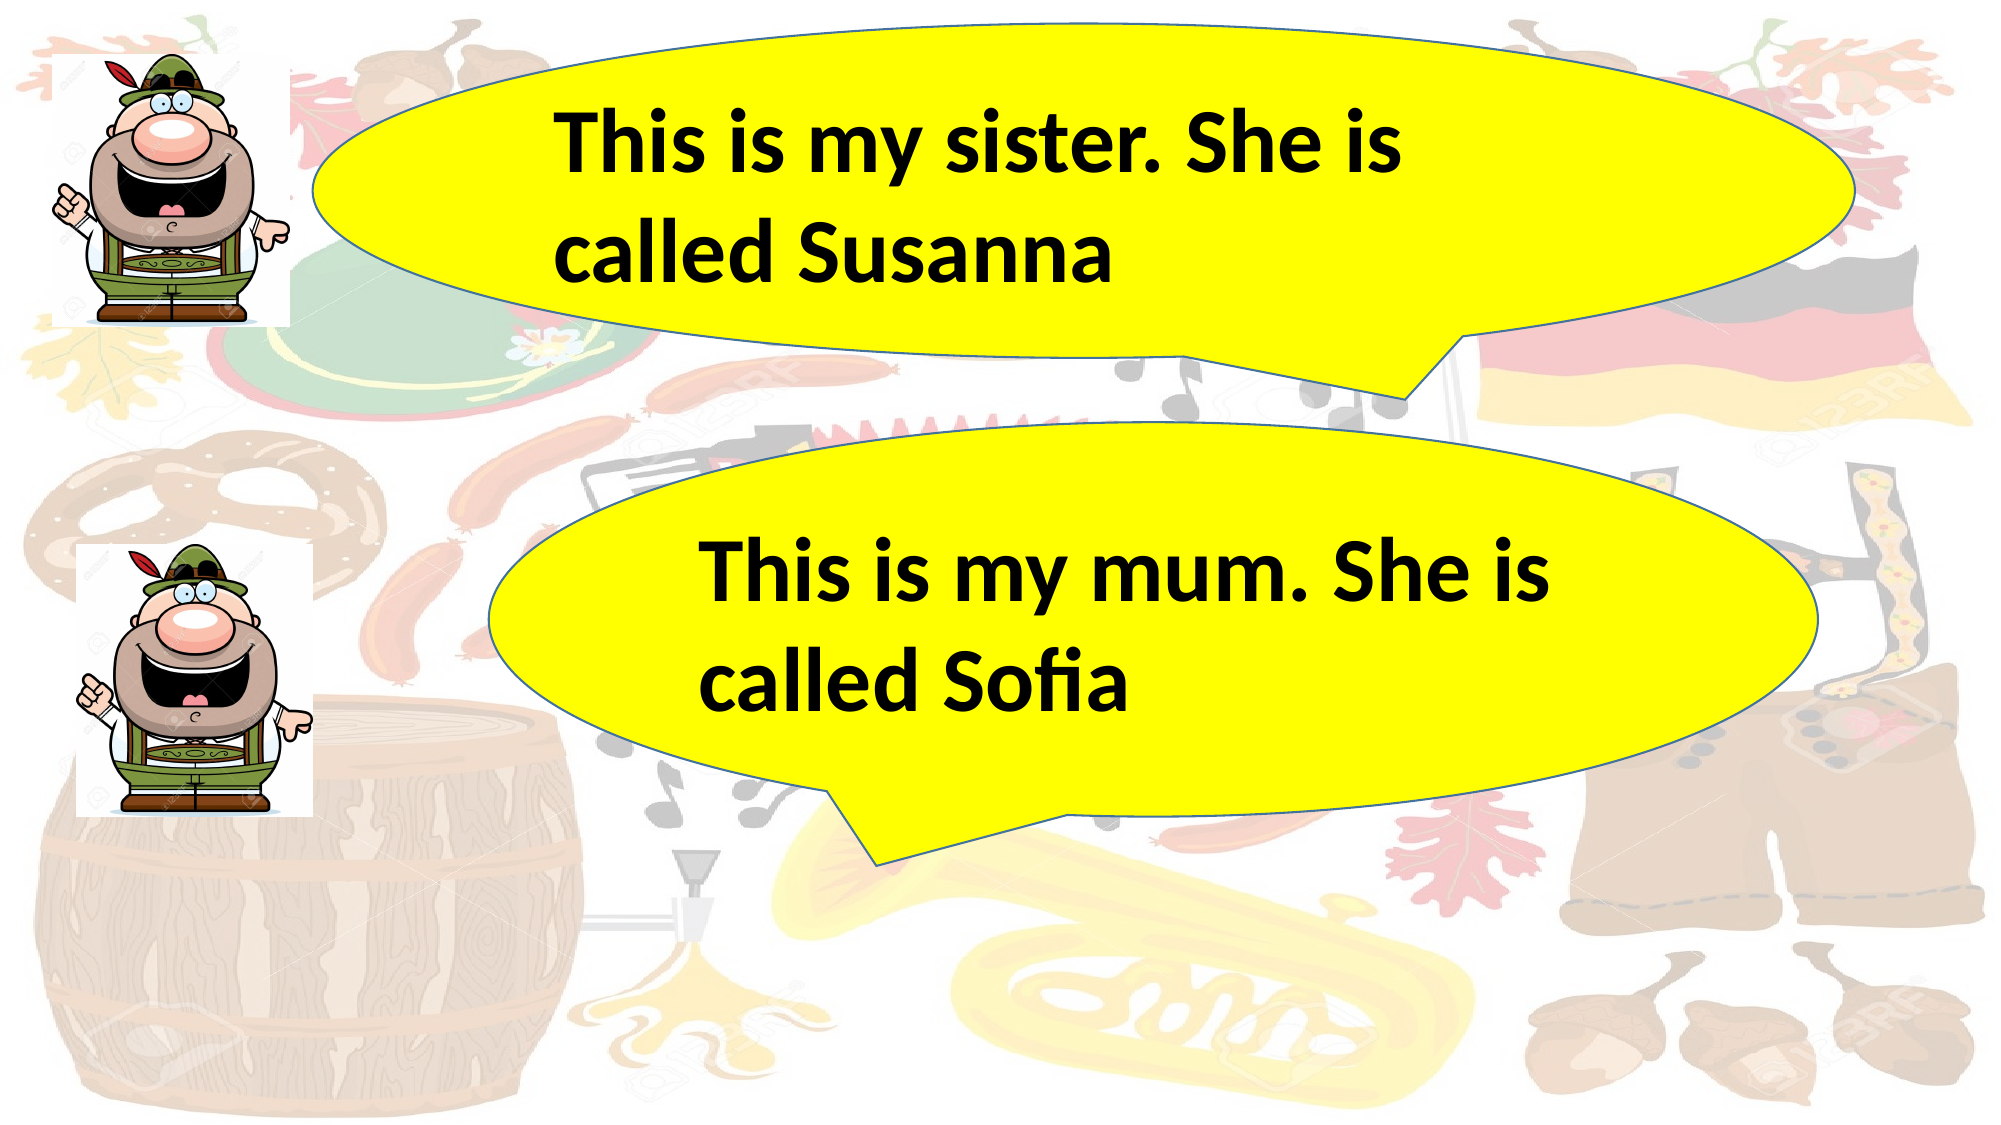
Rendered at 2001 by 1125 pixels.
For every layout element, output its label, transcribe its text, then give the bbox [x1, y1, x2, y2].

picture [52, 54, 290, 327]
text_box This is my sister. She is called Susanna [311, 22, 1857, 401]
text_box This is my mum. She is called Sofia [487, 421, 1819, 868]
picture [75, 544, 313, 817]
